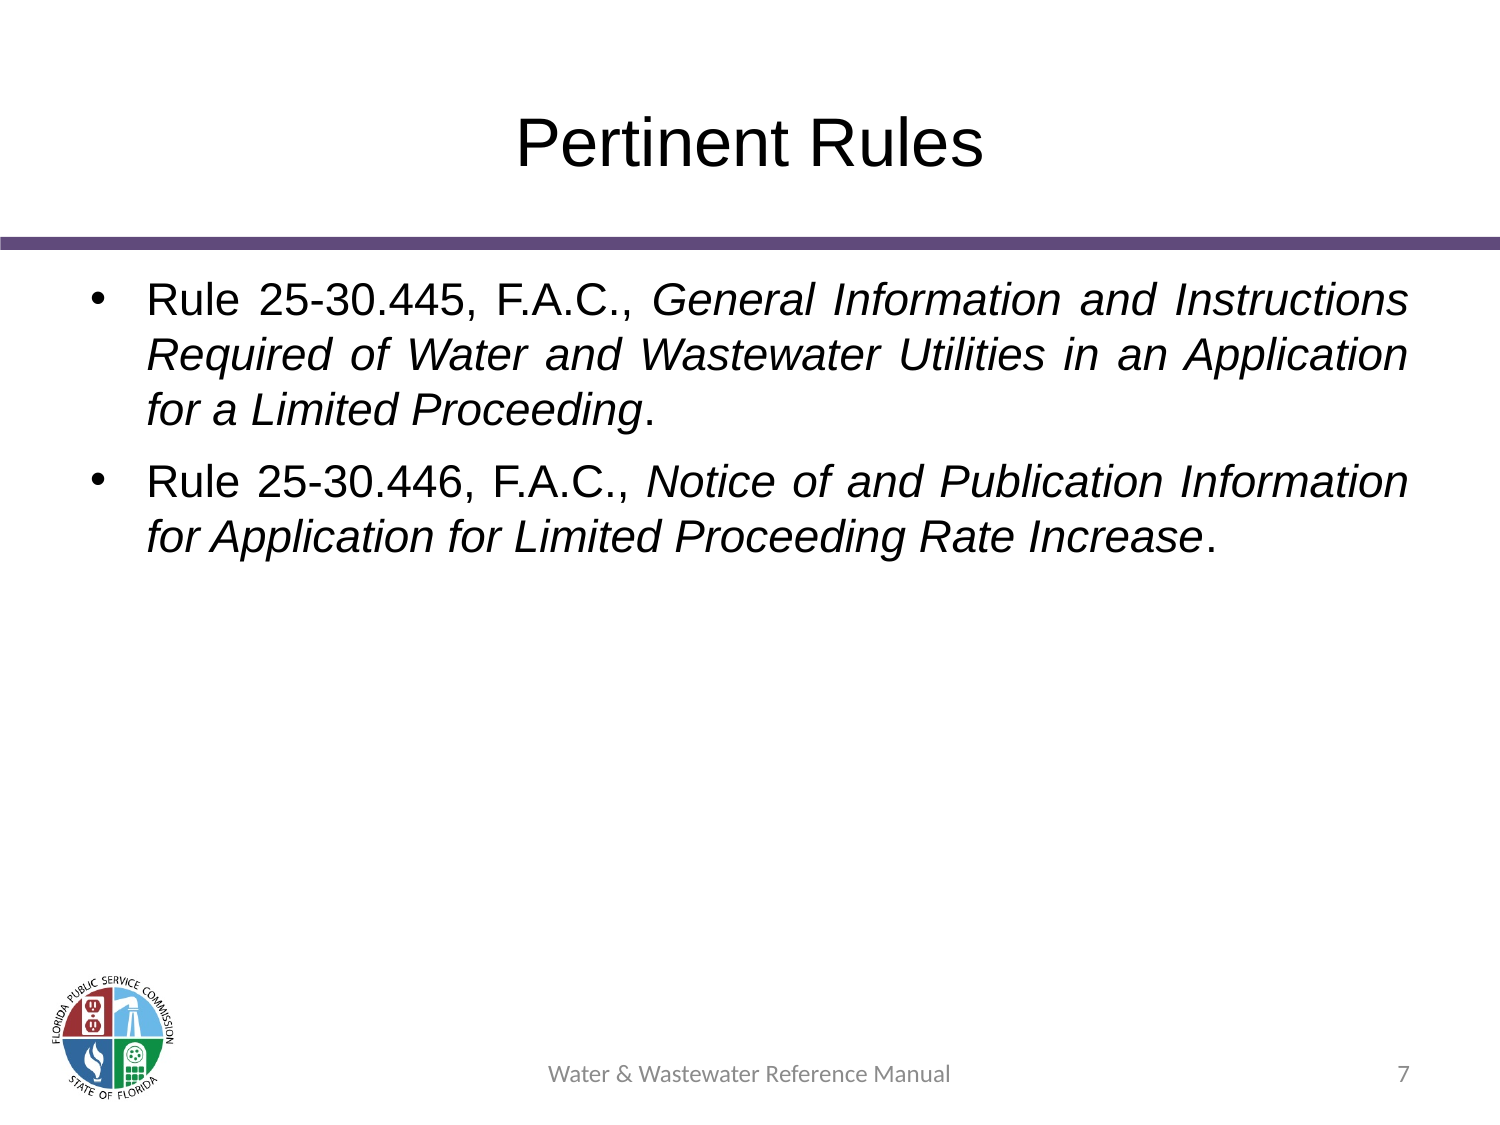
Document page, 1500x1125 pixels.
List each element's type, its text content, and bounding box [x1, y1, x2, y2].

footer Water & Wastewater Reference Manual [512, 1042, 988, 1103]
title Pertinent Rules [75, 45, 1425, 233]
picture [49, 974, 176, 1102]
slide_number 7 [1074, 1042, 1425, 1103]
list Rule 25-30.445, F.A.C., General Information and Instructions Required of Water and Wastewater Utilities in an Application for a Limited Proceeding. Rule 25-30.446, F.A.C., Notice of and Publication Information for Application for Limited Proceeding Rate Increase. [75, 262, 1425, 1005]
text_box [0, 235, 1500, 252]
